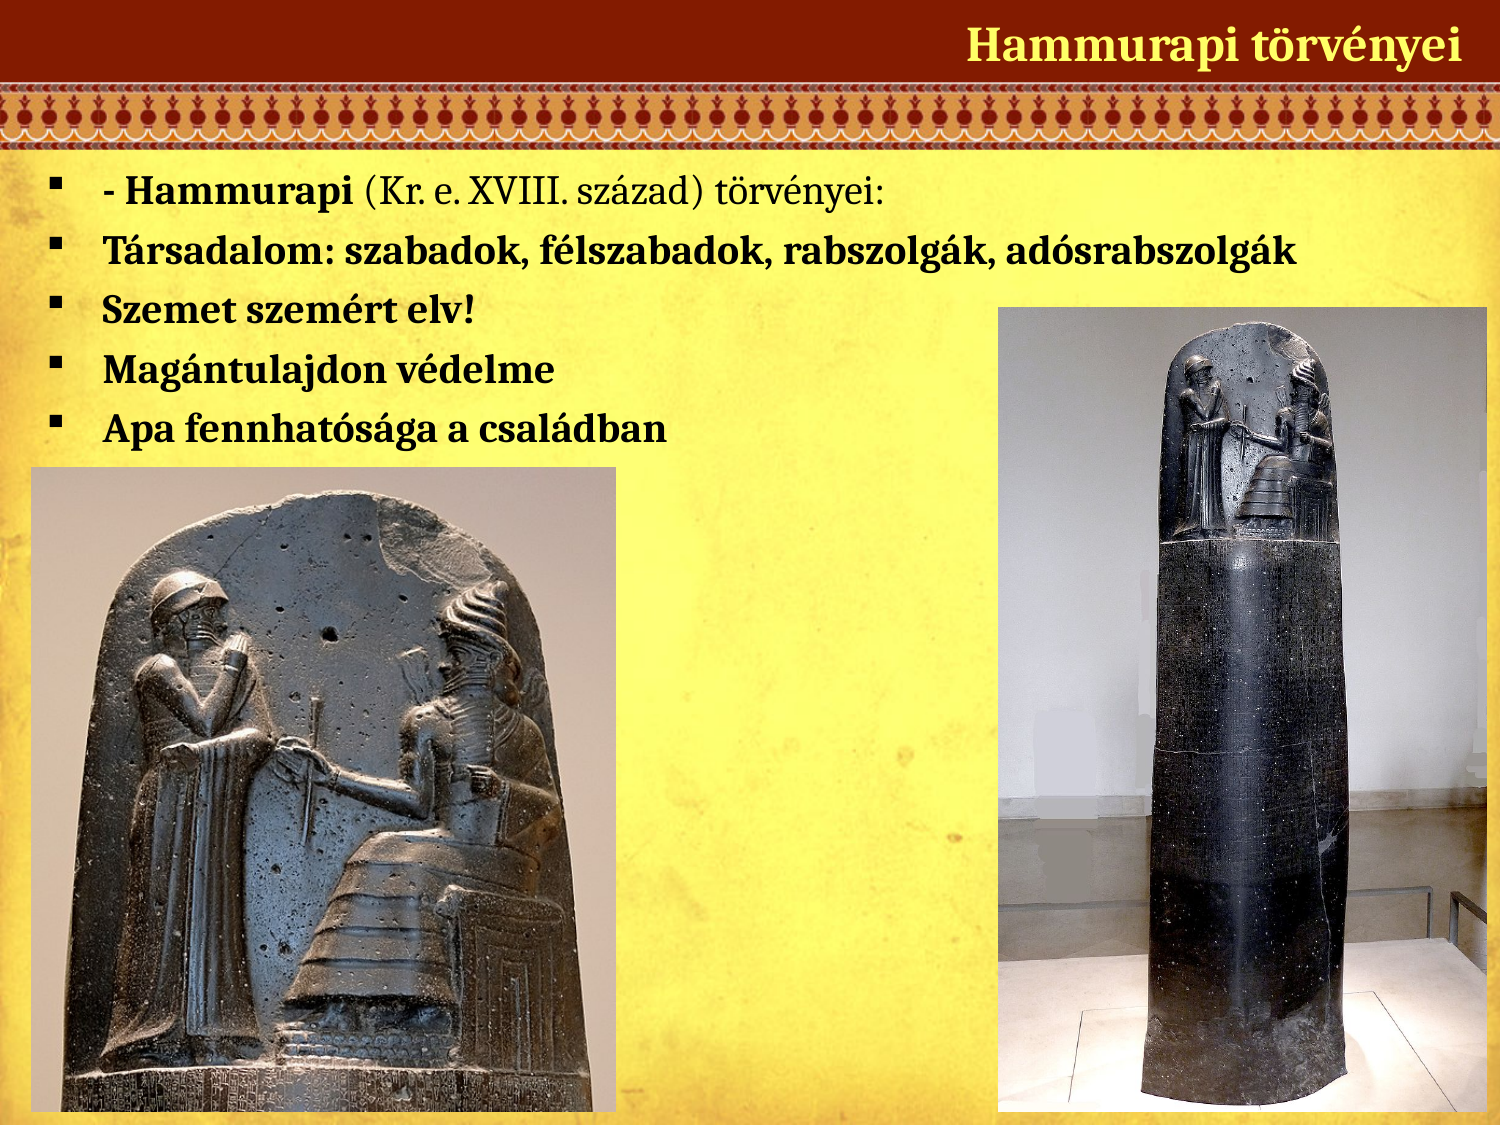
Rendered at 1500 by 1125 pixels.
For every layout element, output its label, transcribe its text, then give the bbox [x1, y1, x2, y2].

title Hammurapi törvényei [0, 0, 1500, 83]
picture [0, 83, 1500, 1125]
text_box - Hammurapi (Kr. e. XVIII. század) törvényei: Társadalom: szabadok, félszabadok, rabszolgák, adósrabszolgák Szemet szemért elv! Magántulajdon védelme Apa fennhatósága a családban [30, 160, 1467, 504]
